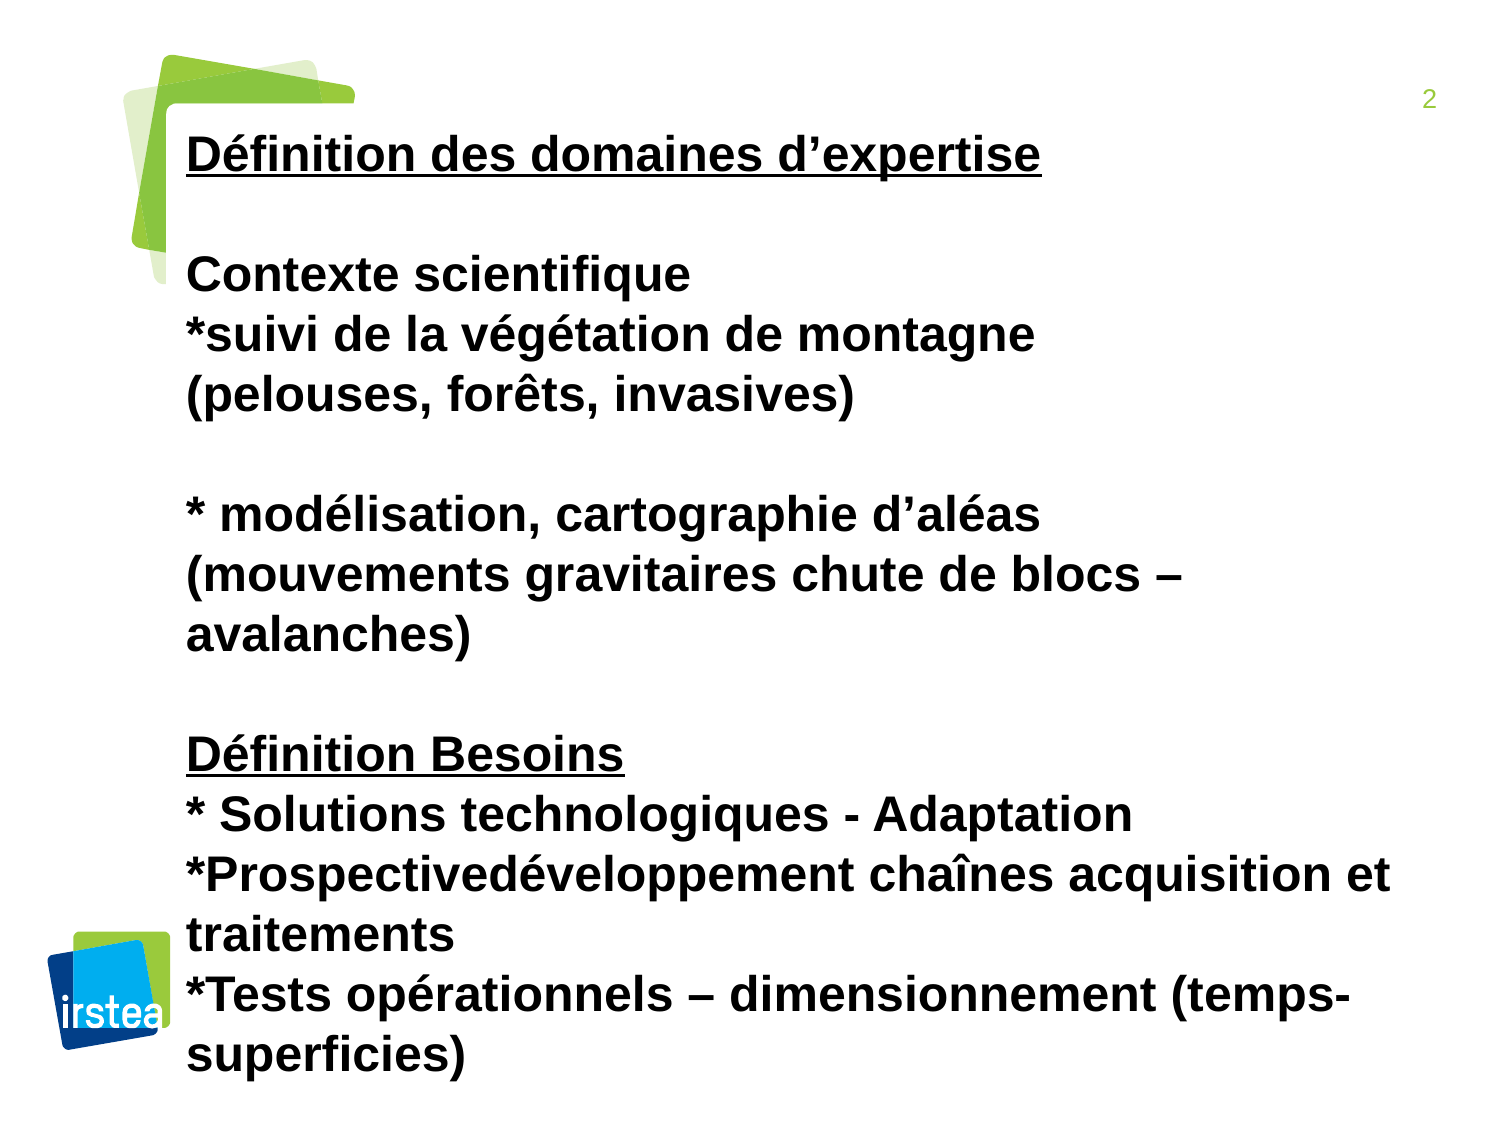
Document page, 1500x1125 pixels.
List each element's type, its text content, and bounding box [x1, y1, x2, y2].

text_box Définition des domaines d’expertise Contexte scientifique *suivi de la végétation de montagne (pelouses, forêts, invasives) * modélisation, cartographie d’aléas (mouvements gravitaires chute de blocs – avalanches) Définition Besoins * Solutions technologiques - Adaptation *Prospectivedéveloppement chaînes acquisition et traitements *Tests opérationnels – dimensionnement (temps-superficies) [171, 113, 1459, 1125]
